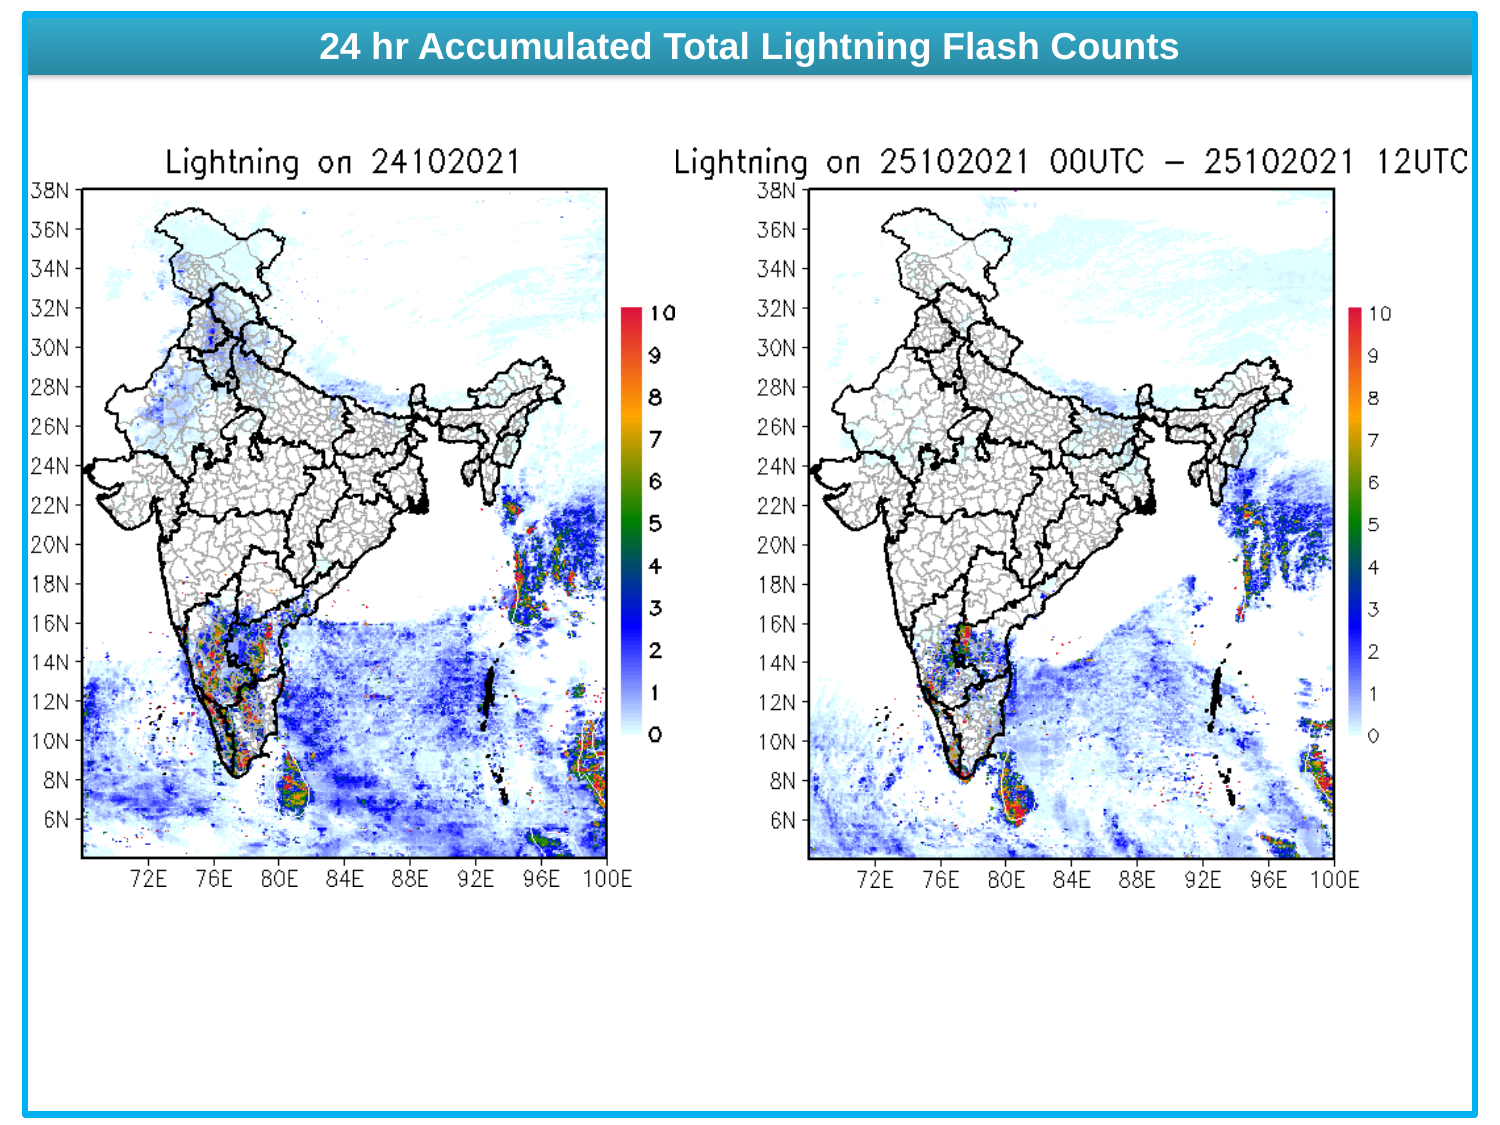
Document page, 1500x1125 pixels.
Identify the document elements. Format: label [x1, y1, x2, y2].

picture [31, 147, 1467, 888]
text_box [23, 12, 1477, 1116]
